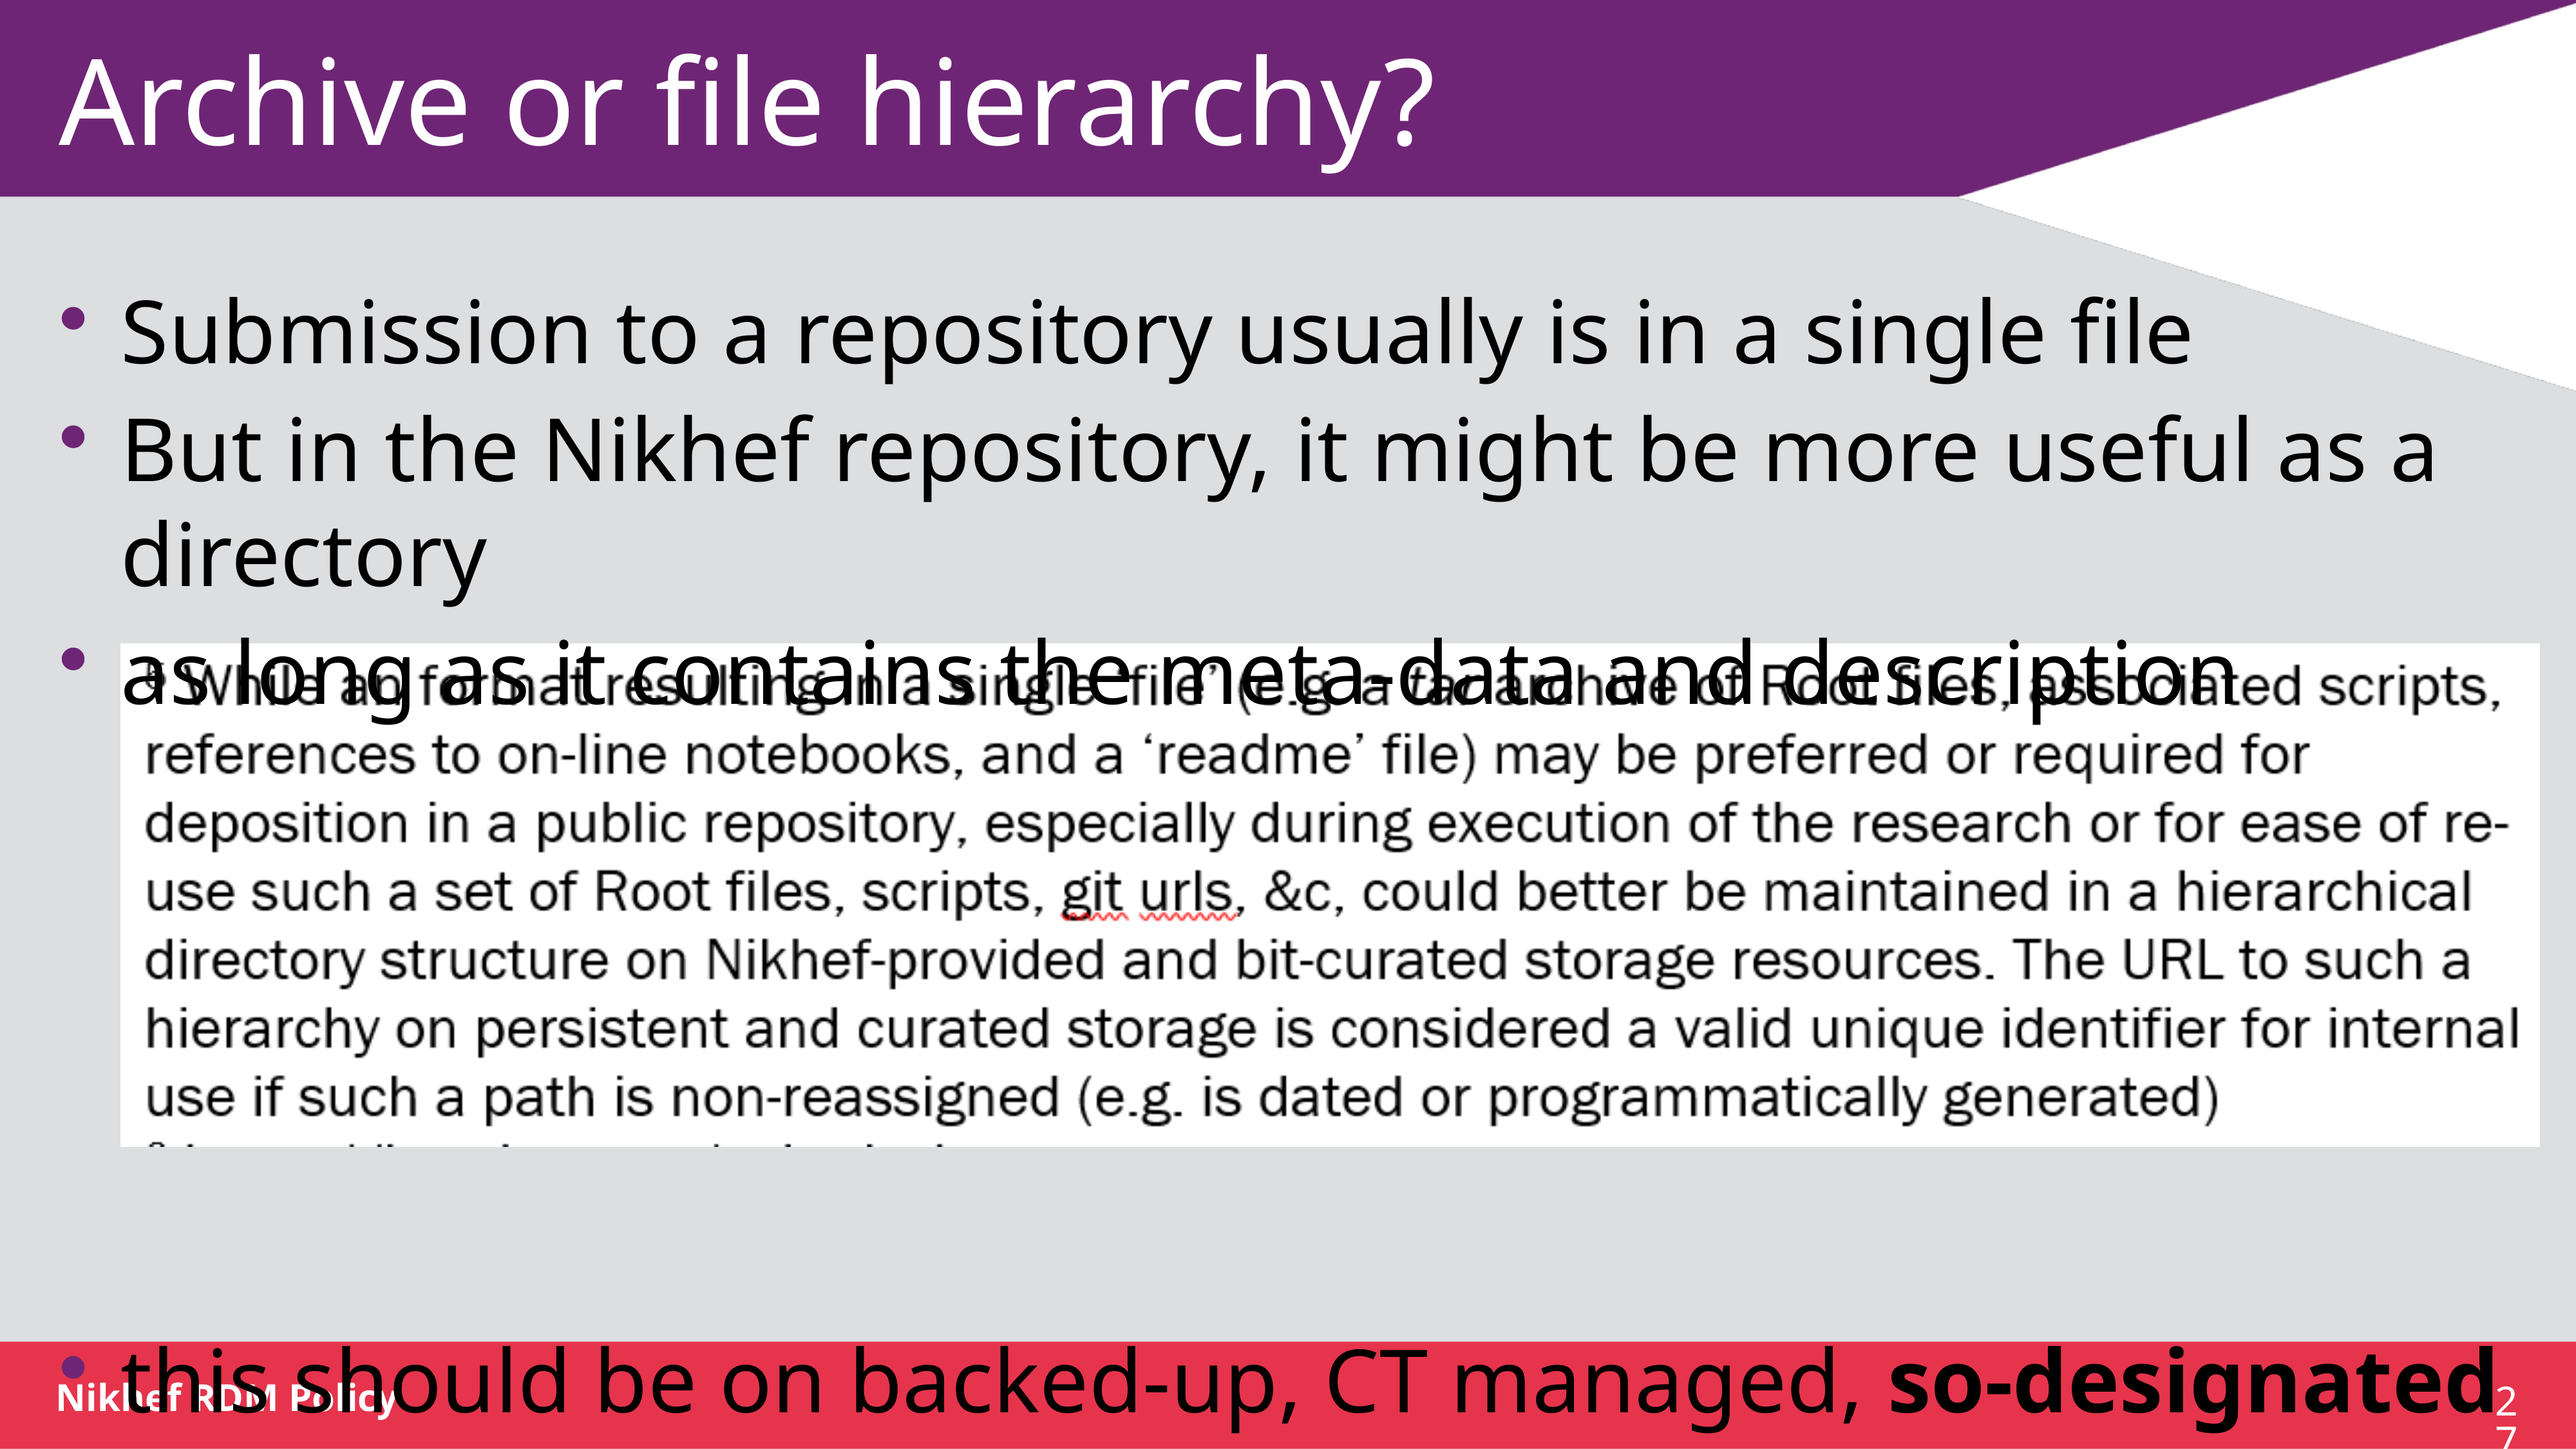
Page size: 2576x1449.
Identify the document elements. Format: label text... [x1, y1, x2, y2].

picture [120, 643, 2541, 1148]
picture [1956, 180, 2576, 392]
title Archive or file hierarchy? [44, 15, 2576, 180]
picture [1956, 3, 2576, 15]
slide_number 27 [2487, 1367, 2544, 1433]
list Submission to a repository usually is in a single file But in the Nikhef repository, it might be more useful as a directory as long as it contains the meta-data and description this should be on backed-up, CT managed, so-designated storage! [45, 271, 2542, 1334]
